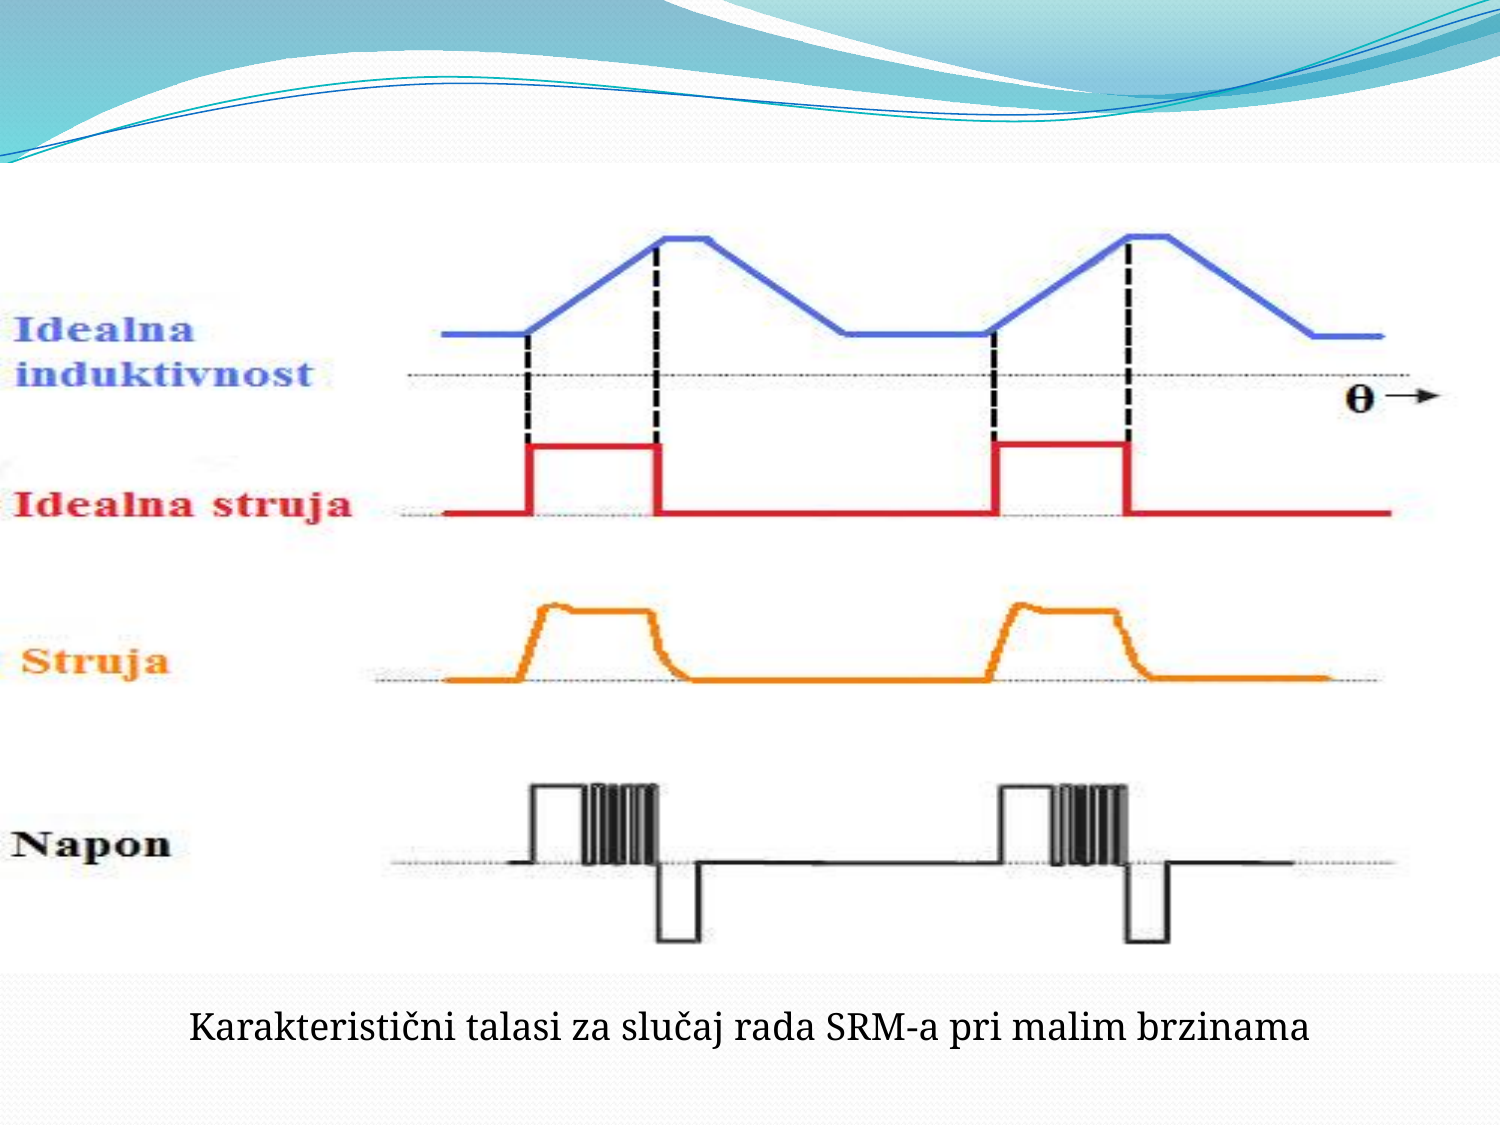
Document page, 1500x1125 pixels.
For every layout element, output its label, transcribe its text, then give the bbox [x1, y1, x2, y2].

picture [0, 163, 1500, 973]
text_box Karakteristični talasi za slučaj rada SRM-a pri malim brzinama [0, 996, 1500, 1056]
